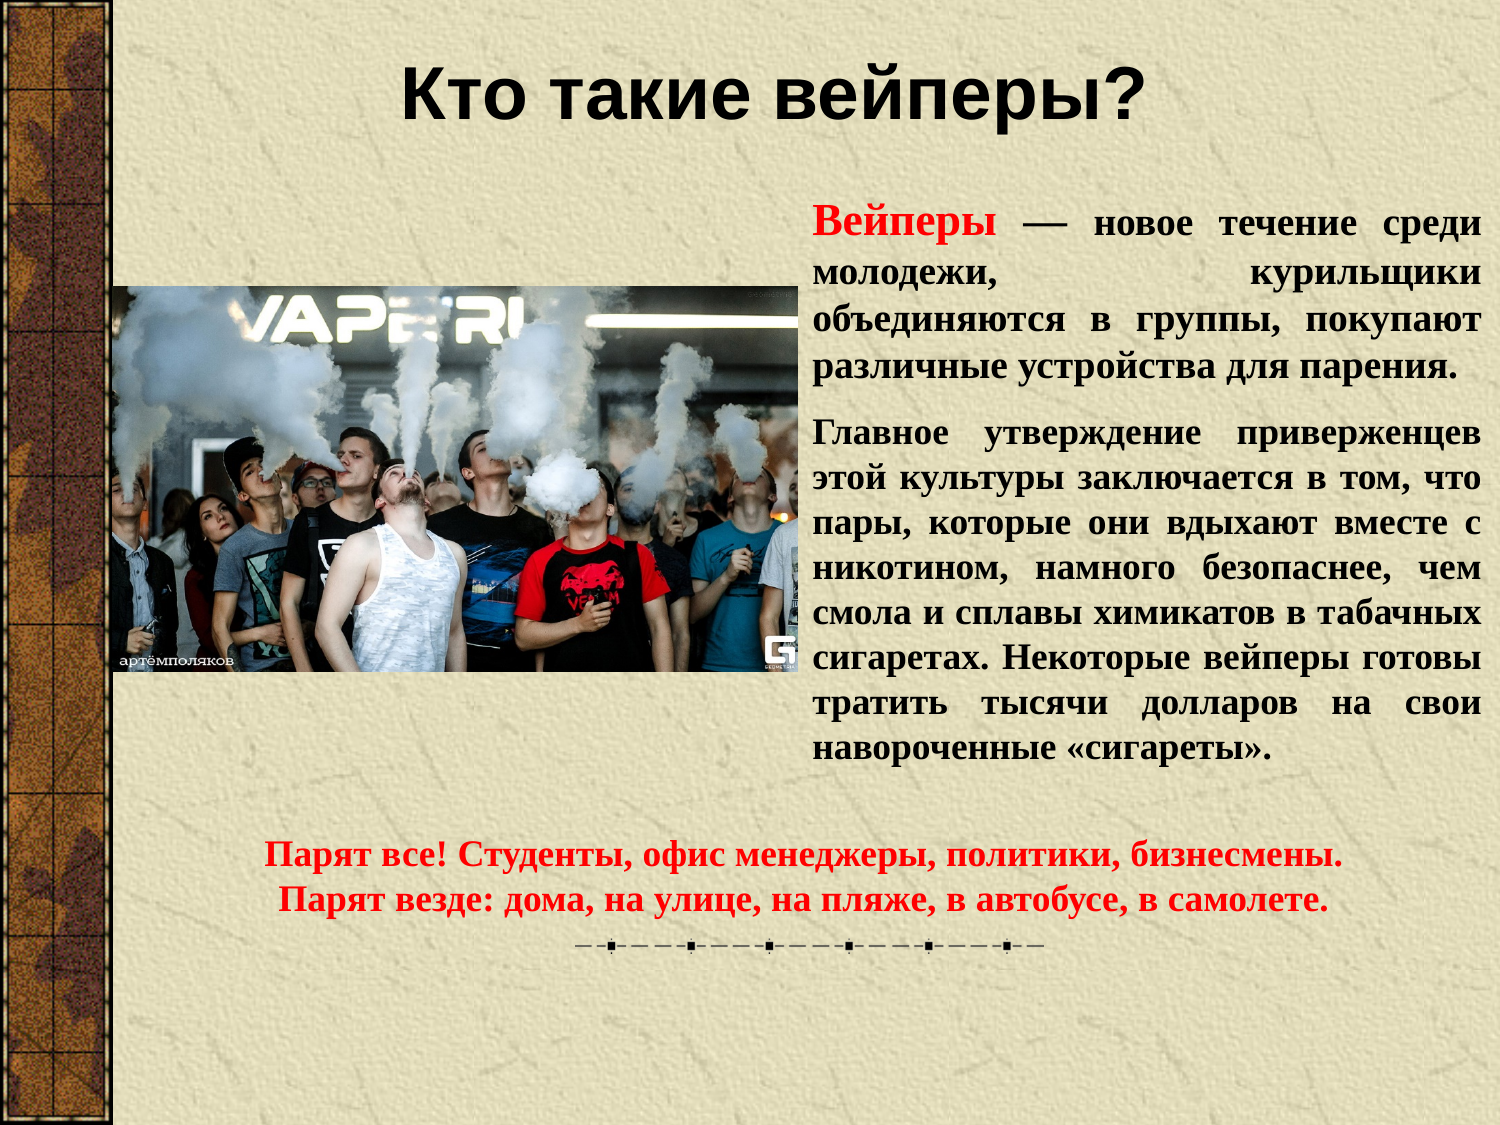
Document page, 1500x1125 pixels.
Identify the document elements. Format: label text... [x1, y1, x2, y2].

subtitle Кто такие вейперы? [206, 54, 1343, 138]
text_box Парят все! Студенты, офис менеджеры, политики, бизнесмены. Парят везде: дома, на улице, на пляже, в автобусе, в самолете. [171, 821, 1447, 927]
picture [0, 0, 1500, 1125]
text_box Вейперы — новое течение среди молодежи, курильщики объединяются в группы, покупают различные устройства для парения. Главное утверждение приверженцев этой культуры заключается в том, что пары, которые они вдыхают вместе с никотином, намного безопаснее, чем смола и сплавы химикатов в табачных сигаретах. Некоторые вейперы готовы тратить тысячи долларов на свои навороченные «сигареты». [797, 182, 1498, 799]
